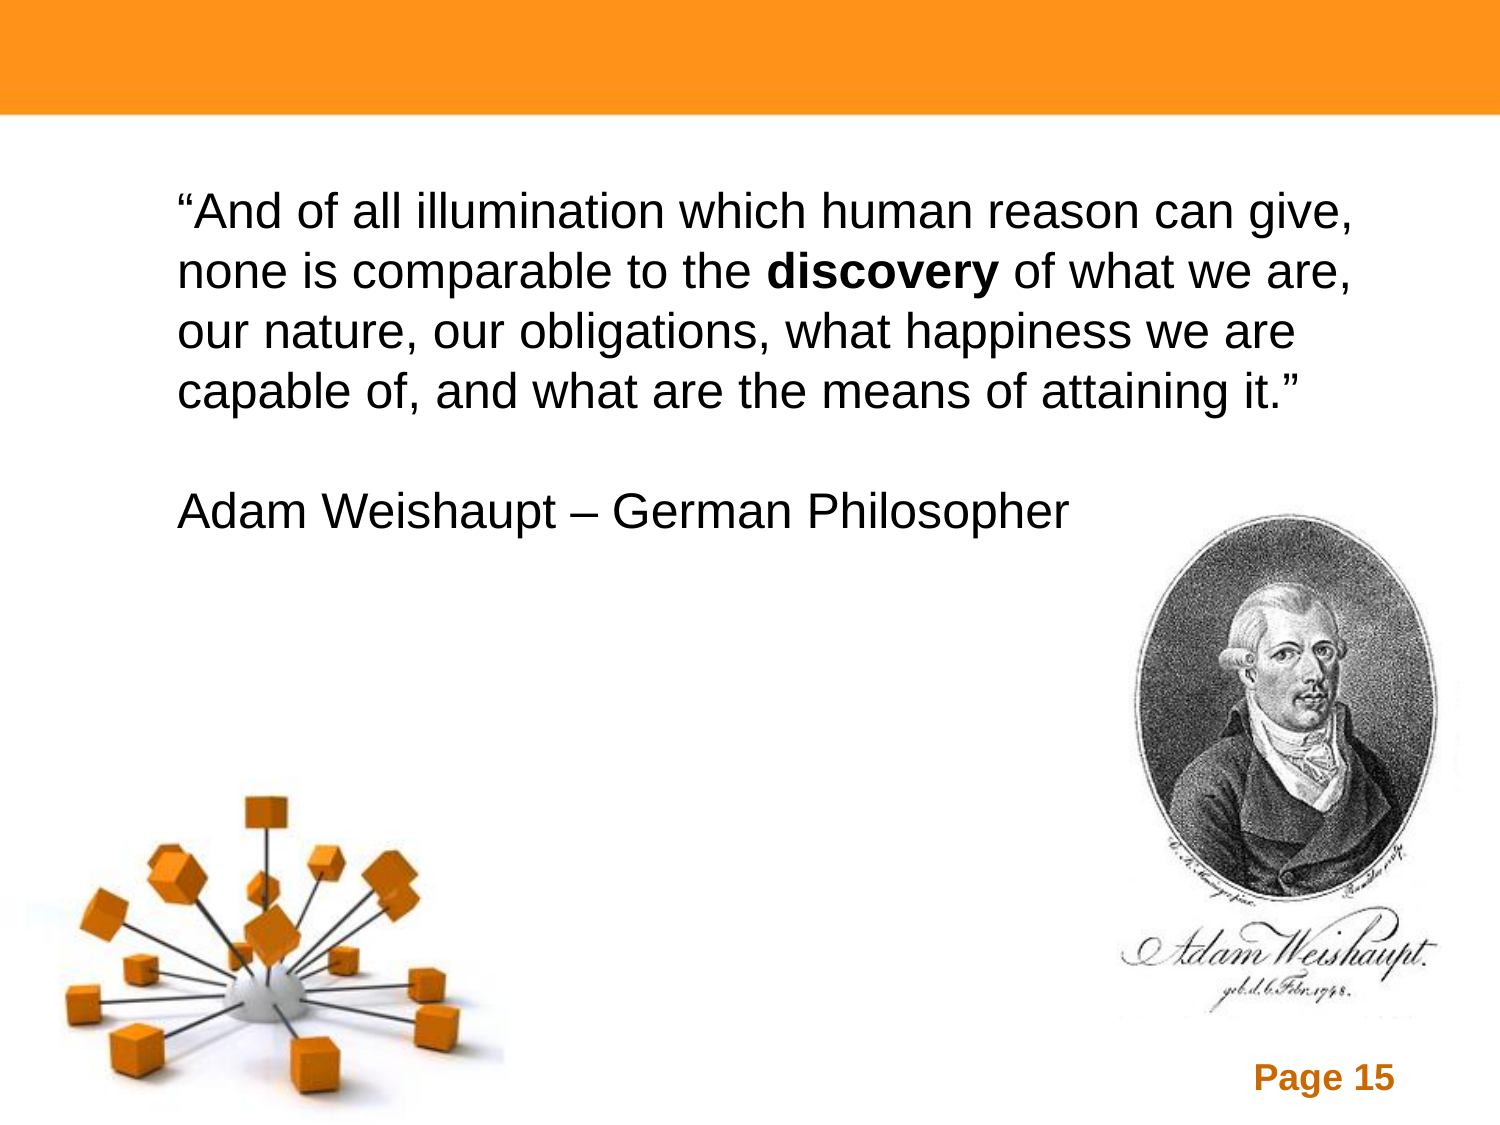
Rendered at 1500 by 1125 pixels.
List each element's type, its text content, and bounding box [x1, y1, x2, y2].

text_box “And of all illumination which human reason can give, none is comparable to the discovery of what we are, our nature, our obligations, what happiness we are capable of, and what are the means of attaining it.” Adam Weishaupt – German Philosopher [147, 148, 1412, 858]
picture [0, 0, 1500, 1125]
